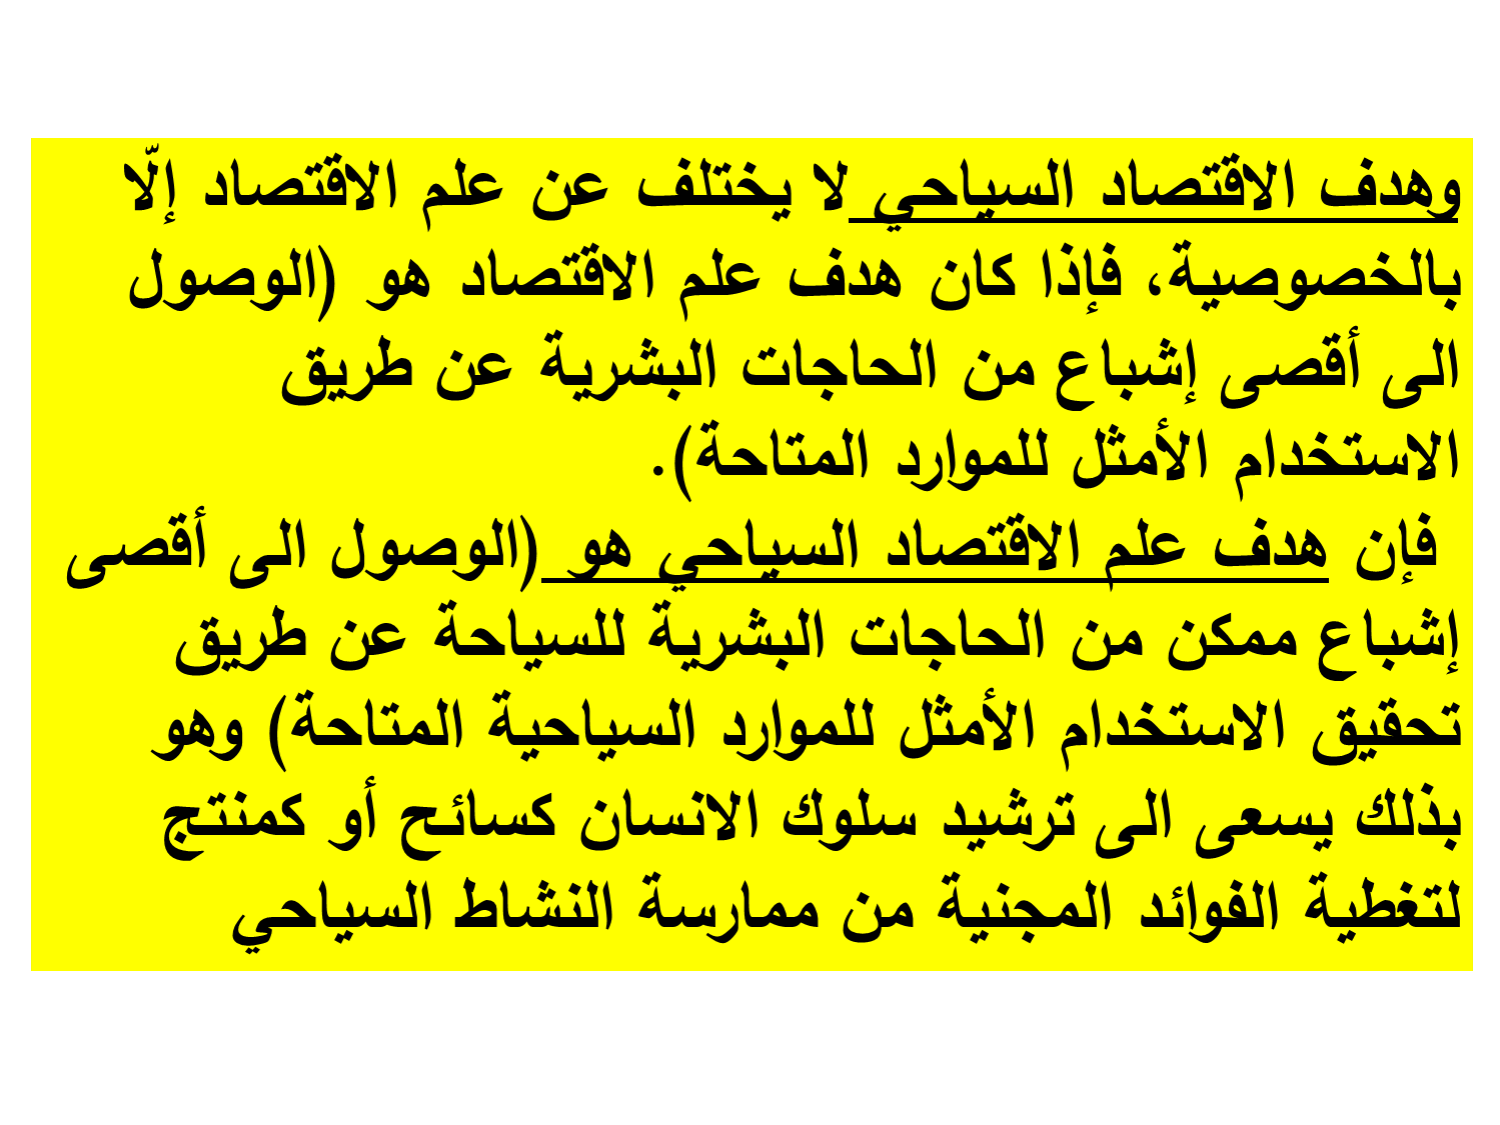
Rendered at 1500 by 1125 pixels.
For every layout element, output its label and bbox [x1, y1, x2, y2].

picture [0, 122, 1500, 1004]
